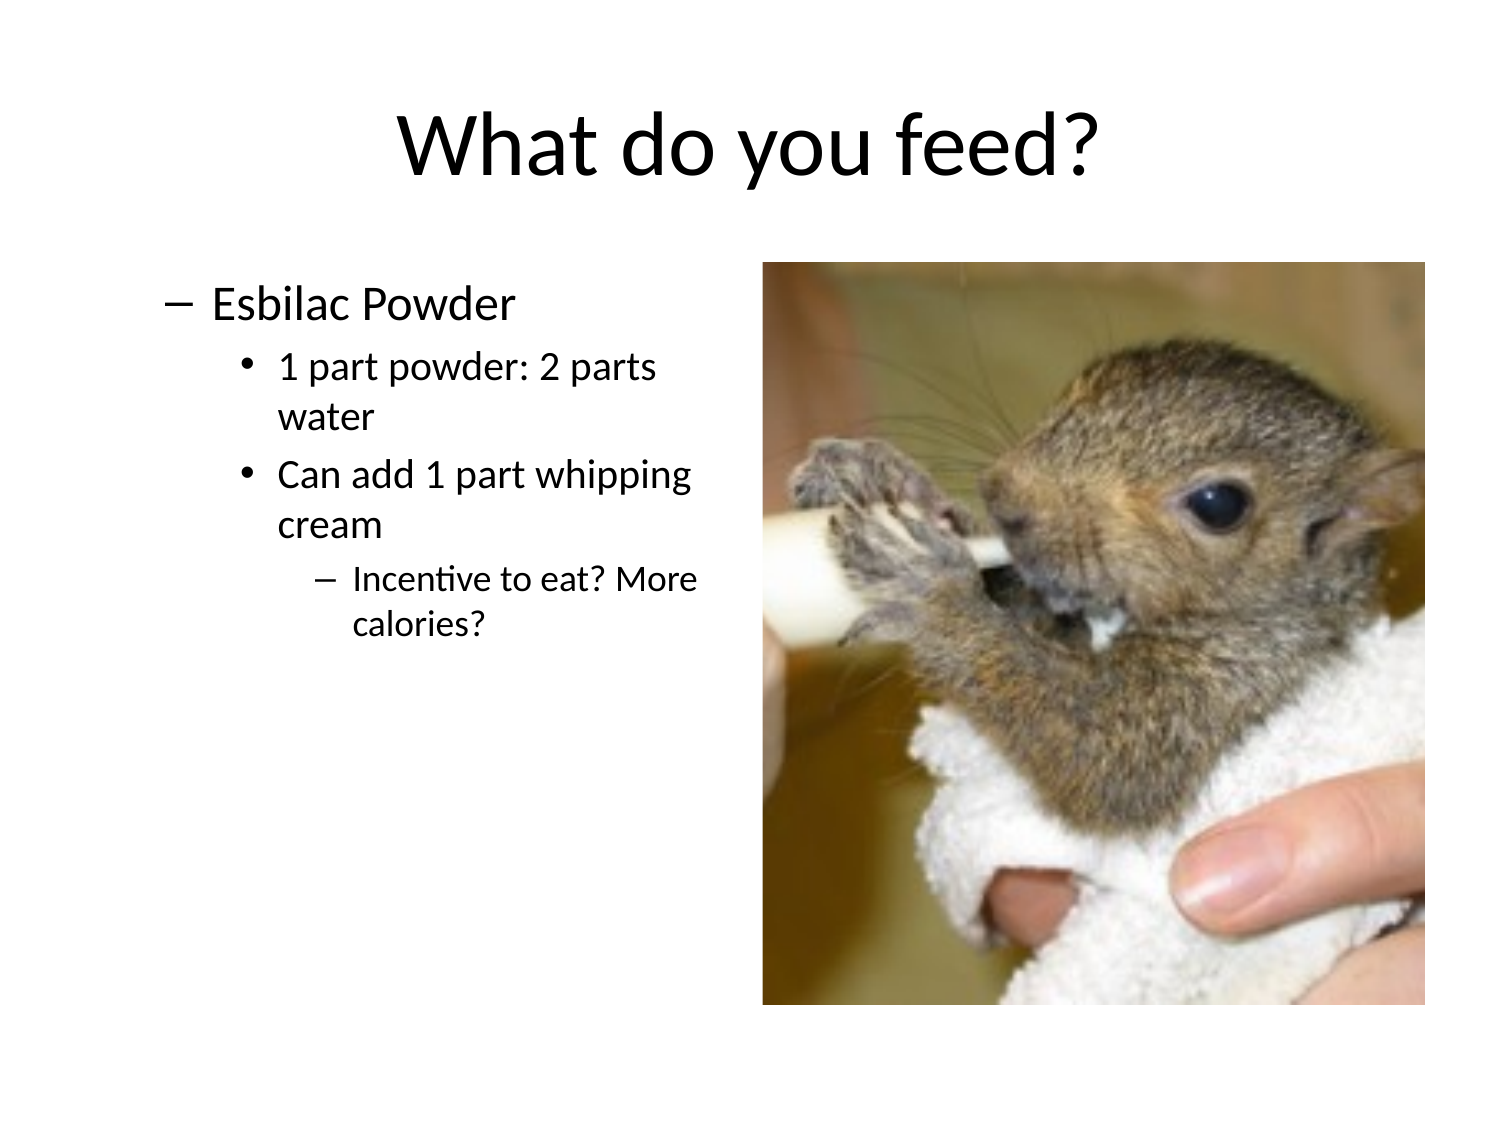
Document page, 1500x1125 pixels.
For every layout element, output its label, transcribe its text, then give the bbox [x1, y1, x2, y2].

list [762, 262, 1426, 1006]
list Esbilac Powder 1 part powder: 2 parts water Can add 1 part whipping cream Incentive to eat? More calories? [75, 262, 738, 1005]
title What do you feed? [75, 45, 1425, 233]
